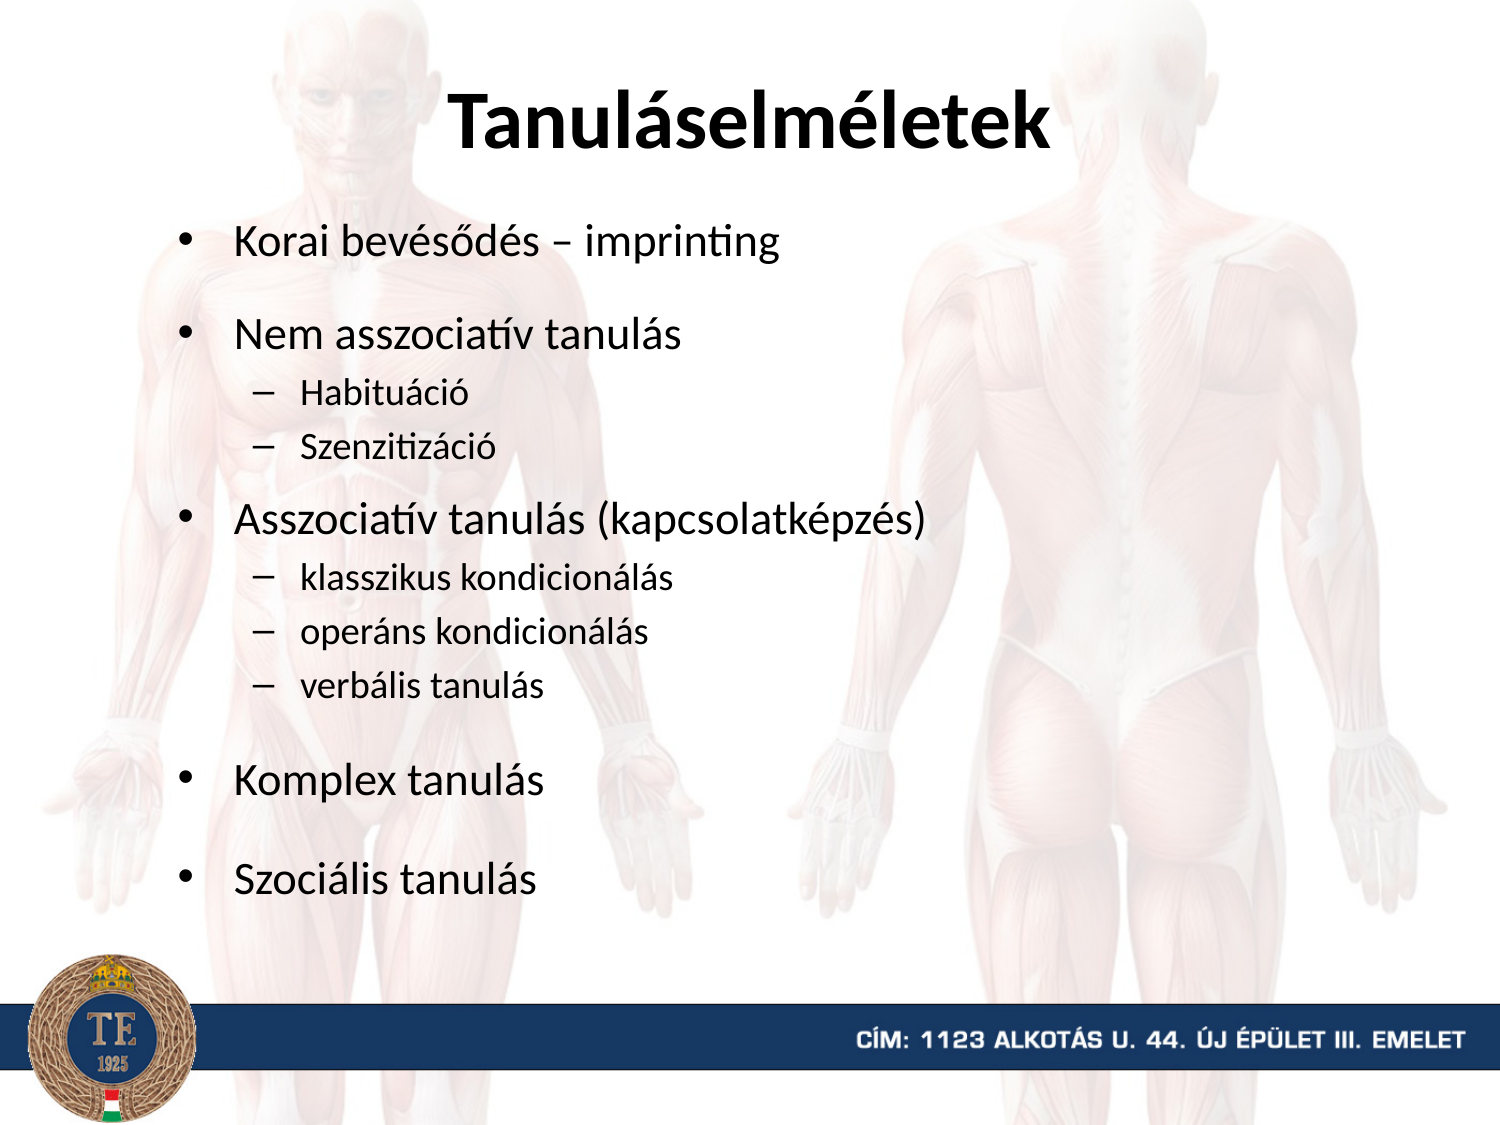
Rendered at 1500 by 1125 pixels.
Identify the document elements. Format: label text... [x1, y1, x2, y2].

title Tanuláselméletek [75, 45, 1425, 185]
list Korai bevésődés – imprinting Nem asszociatív tanulás Habituáció Szenzitizáció Asszociatív tanulás (kapcsolatképzés) klasszikus kondicionálás operáns kondicionálás verbális tanulás Komplex tanulás Szociális tanulás [162, 174, 1375, 967]
picture [0, 0, 1500, 1125]
